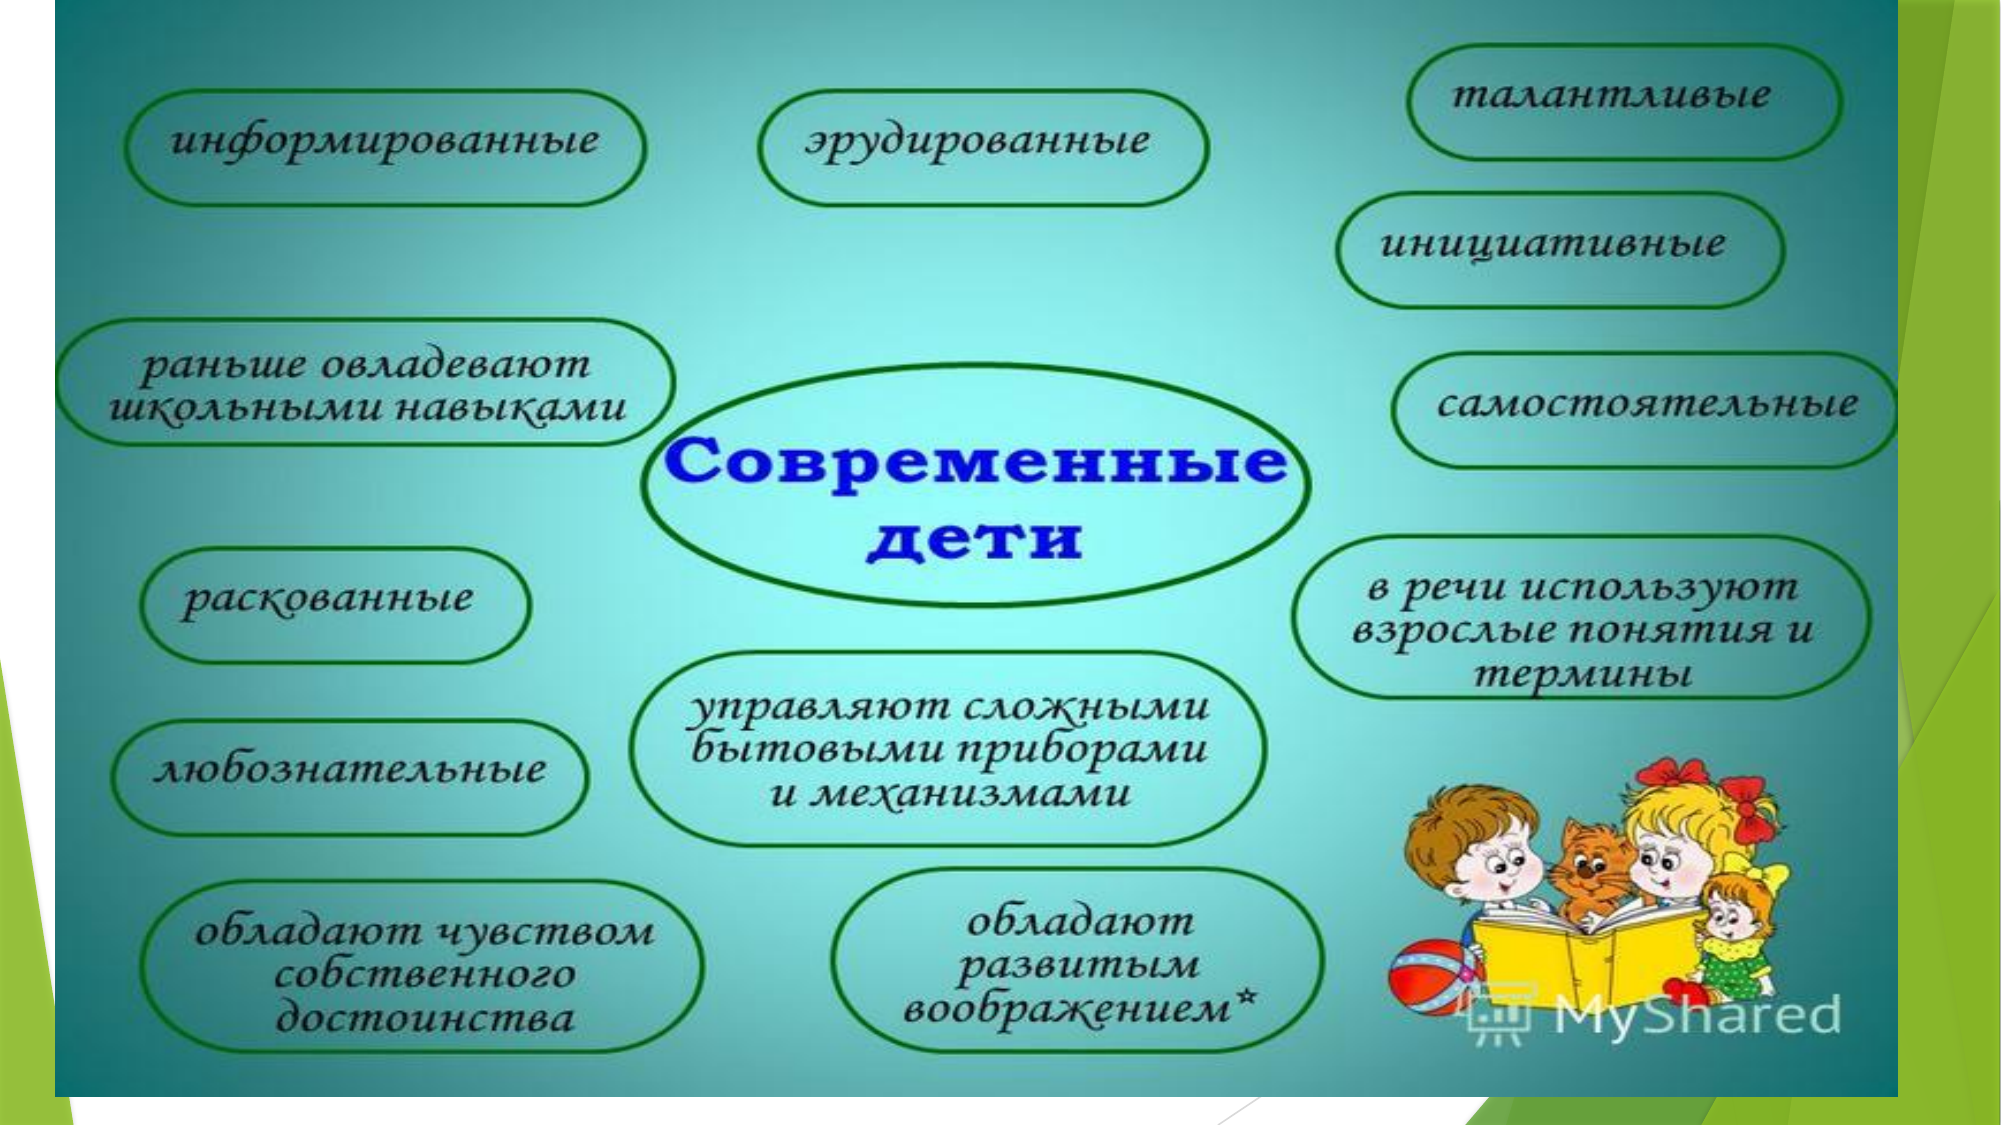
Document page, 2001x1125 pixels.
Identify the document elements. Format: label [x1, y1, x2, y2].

list [54, 0, 1898, 1097]
